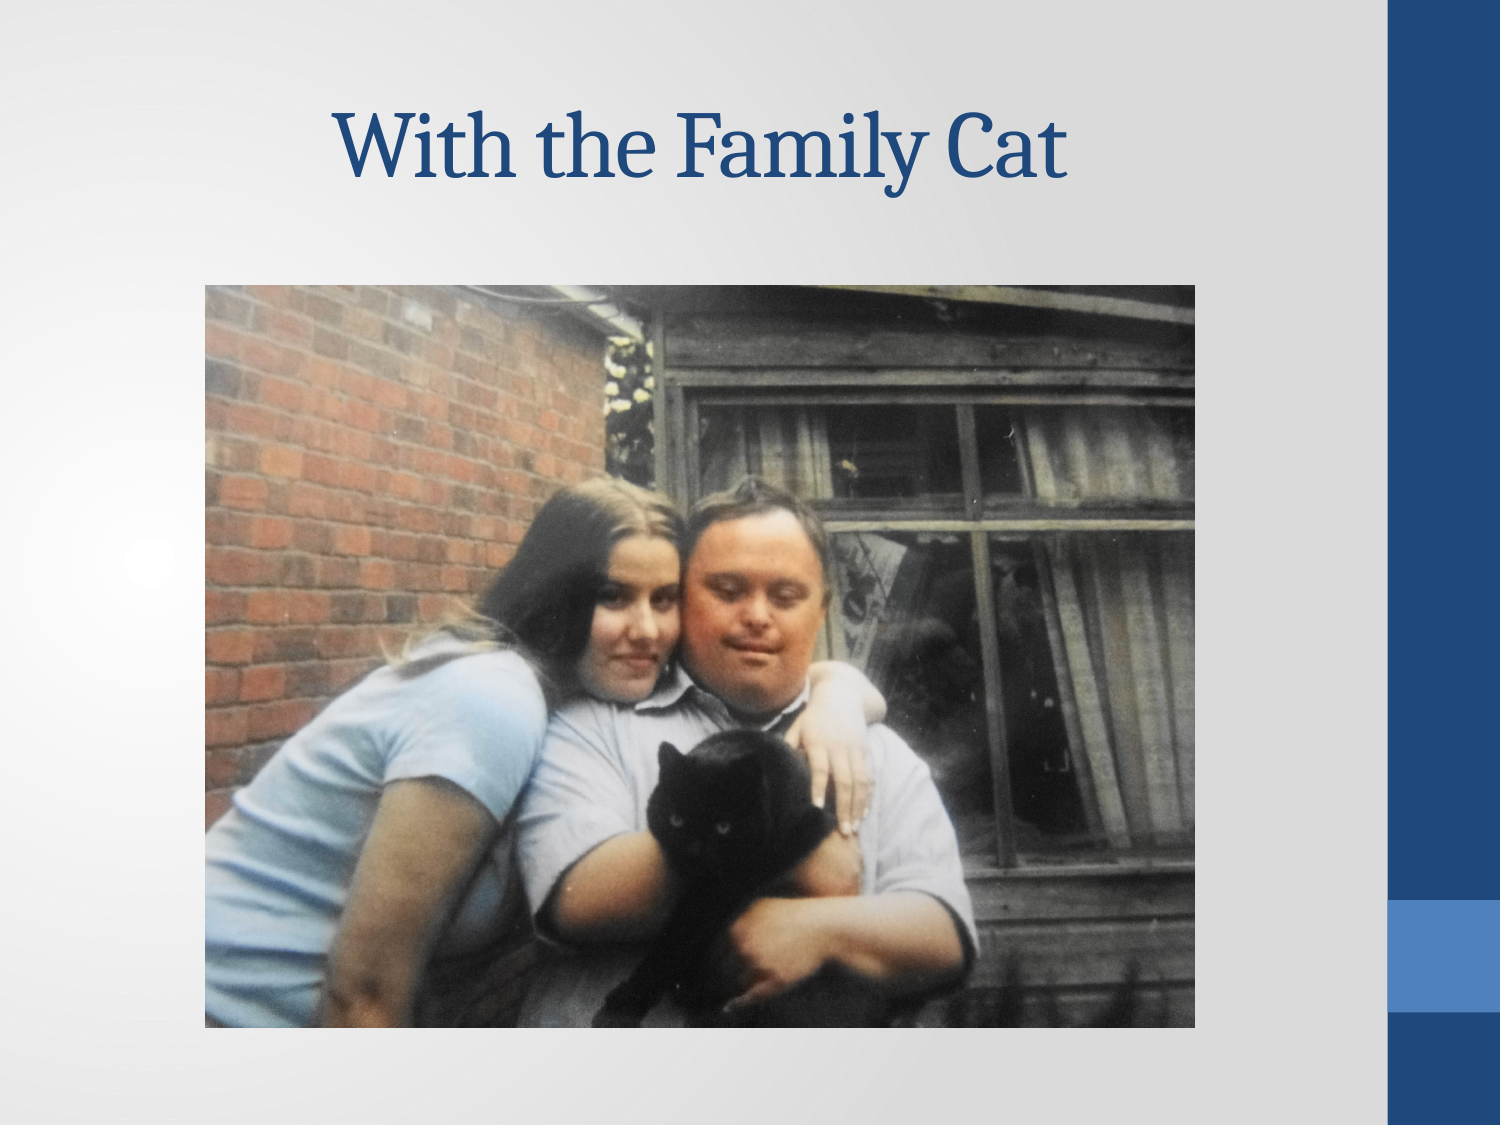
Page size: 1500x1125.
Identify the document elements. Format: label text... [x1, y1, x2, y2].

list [204, 284, 1196, 1028]
title With the Family Cat [75, 45, 1325, 233]
